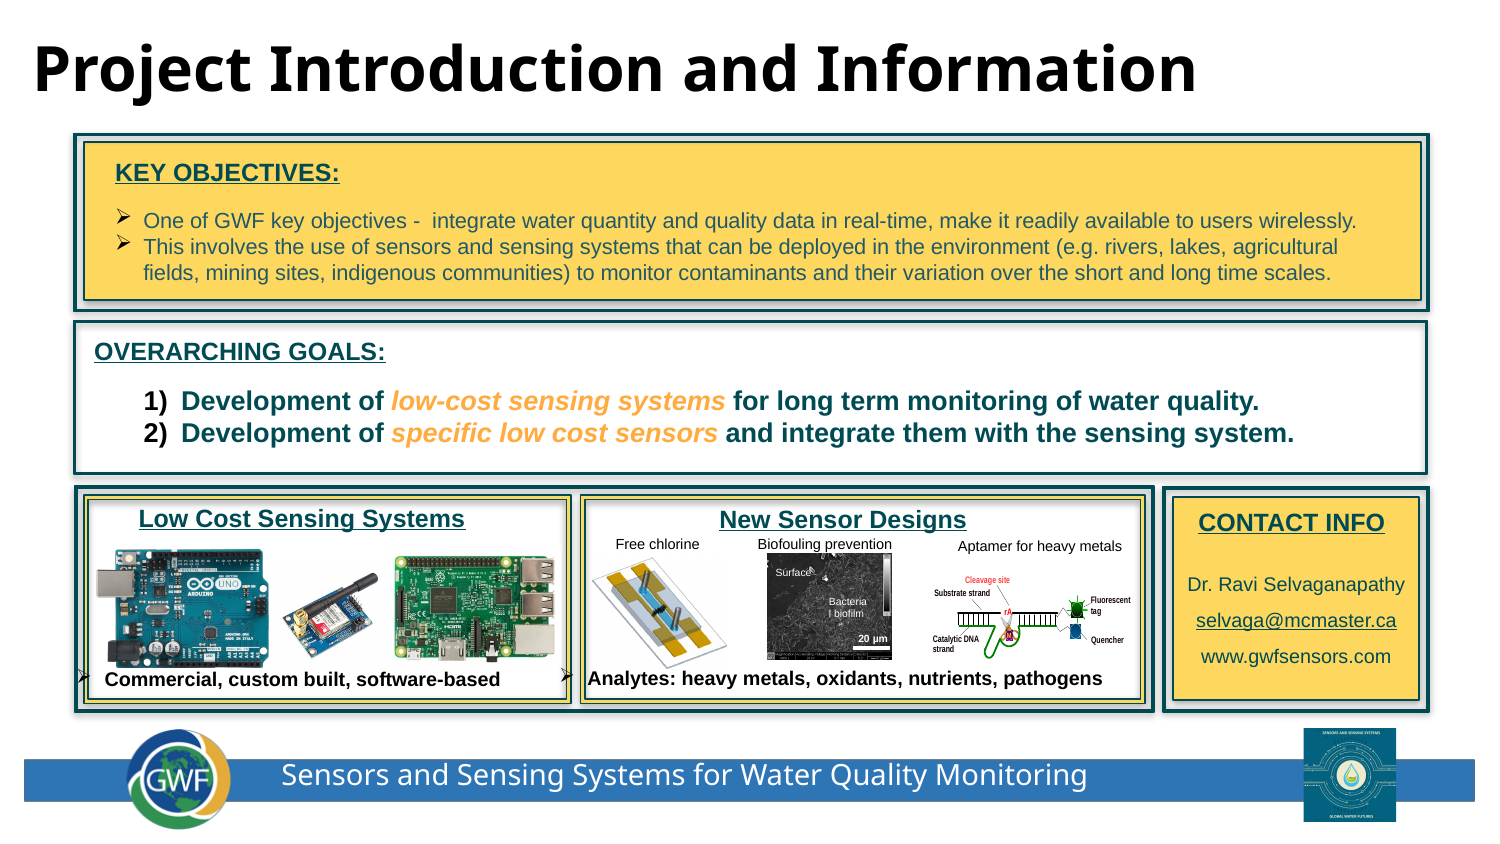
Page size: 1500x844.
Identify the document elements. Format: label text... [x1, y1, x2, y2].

text_box [73, 320, 1428, 475]
text_box CONTACT INFO [1183, 499, 1452, 544]
text_box Commercial, custom built, software-based [61, 659, 516, 698]
text_box Project Introduction and Information [17, 14, 1238, 149]
text_box Free chlorine [600, 527, 715, 555]
text_box Low Cost Sensing Systems [123, 495, 481, 540]
picture [92, 545, 272, 673]
text_box [83, 494, 572, 659]
picture [1337, 761, 1365, 789]
text_box [1172, 676, 1420, 701]
text_box Development of low-cost sensing systems for long term monitoring of water quality. Development of specific low cost sensors and integrate them with the sensing system. [128, 348, 1378, 456]
picture [275, 545, 562, 673]
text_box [931, 575, 1144, 660]
picture [24, 729, 1476, 831]
text_box Analytes: heavy metals, oxidants, nutrients, pathogens [544, 658, 1119, 697]
text_box [1162, 486, 1430, 713]
text_box New Sensor Designs [704, 496, 983, 542]
text_box [83, 144, 1421, 301]
text_box [74, 485, 1155, 713]
picture [591, 556, 729, 671]
text_box Dr. Ravi Selvaganapathy selvaga@mcmaster.ca www.gwfsensors.com [1165, 540, 1428, 676]
text_box [83, 697, 572, 704]
text_box Aptamer for heavy metals [943, 529, 1137, 562]
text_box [760, 553, 905, 660]
text_box OVERARCHING GOALS: [79, 328, 1410, 373]
text_box KEY OBJECTIVES: One of GWF key objectives - integrate water quantity and quality data in real-time, make it readily available to users wirelessly. This involves the use of sensors and sensing systems that can be deployed in the environment (e.g. rivers, lakes, agricultural fields, mining sites, indigenous communities) to monitor contaminants and their variation over the short and long time scales. [100, 149, 1415, 293]
text_box Biofouling prevention [742, 527, 907, 560]
text_box [1172, 496, 1420, 540]
text_box [580, 494, 1146, 658]
text_box [73, 133, 1430, 312]
text_box [580, 665, 1146, 704]
